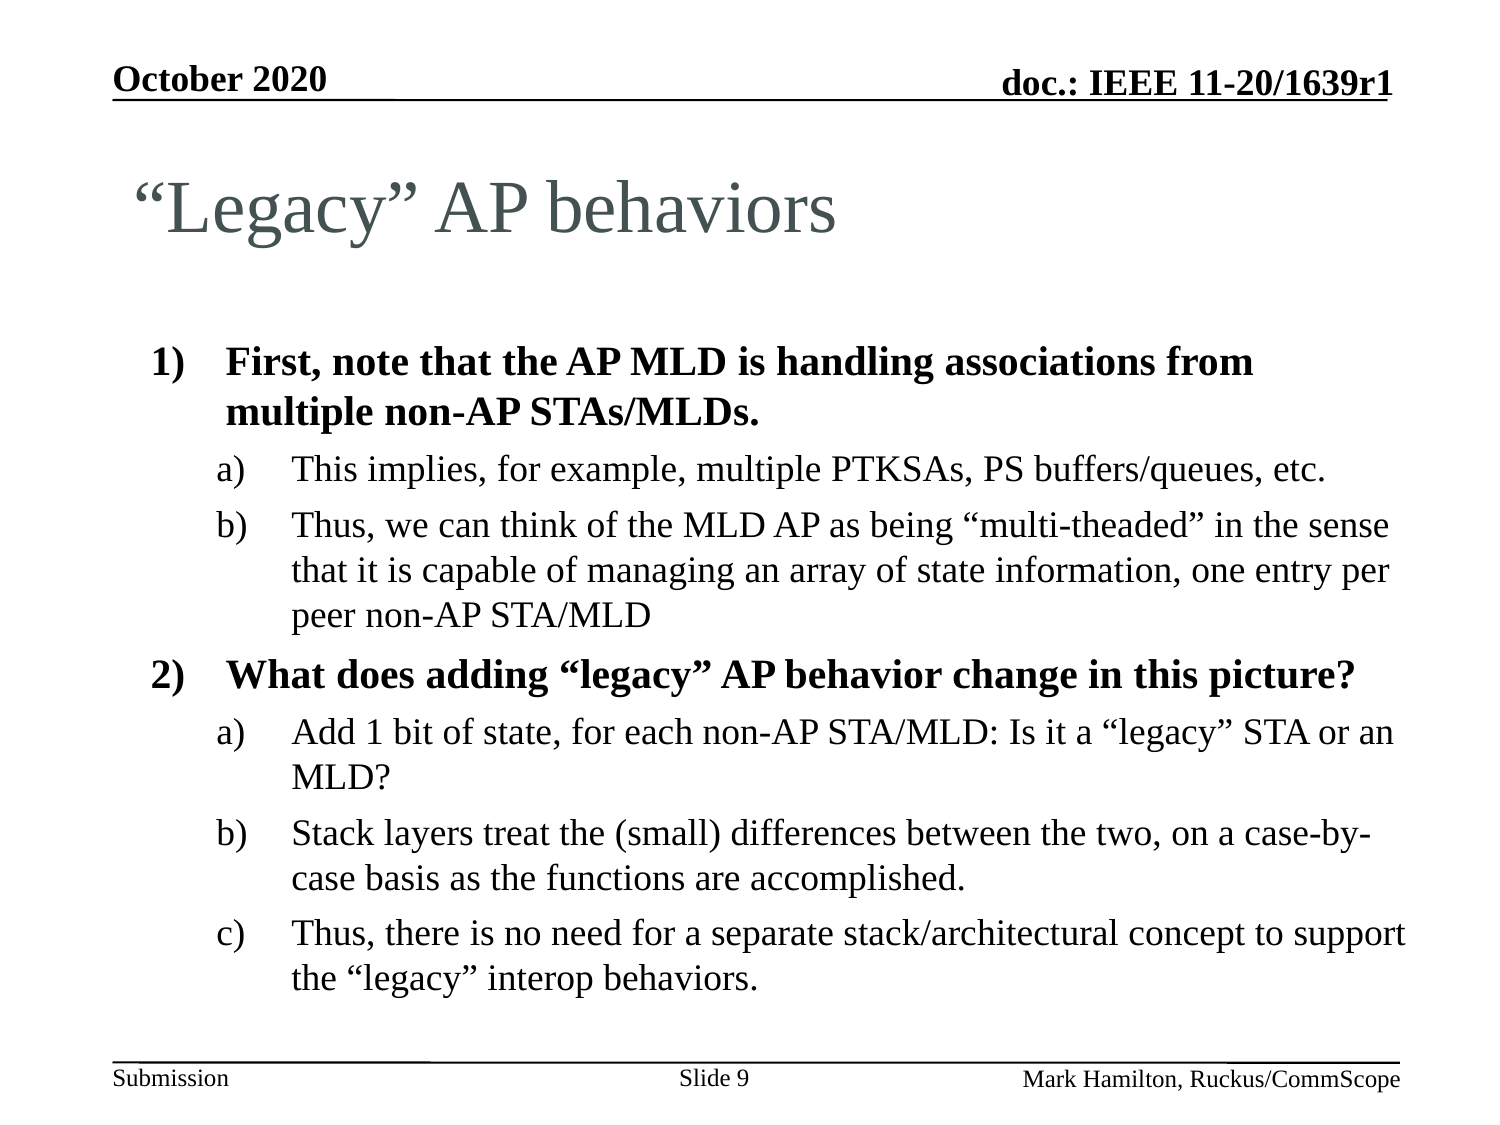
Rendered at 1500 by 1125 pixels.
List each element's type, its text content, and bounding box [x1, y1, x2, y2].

text_box First, note that the AP MLD is handling associations from multiple non-AP STAs/MLDs. This implies, for example, multiple PTKSAs, PS buffers/queues, etc. Thus, we can think of the MLD AP as being “multi-theaded” in the sense that it is capable of managing an array of state information, one entry per peer non-AP STA/MLD What does adding “legacy” AP behavior change in this picture? Add 1 bit of state, for each non-AP STA/MLD: Is it a “legacy” STA or an MLD? Stack layers treat the (small) differences between the two, on a case-by-case basis as the functions are accomplished. Thus, there is no need for a separate stack/architectural concept to support the “legacy” interop behaviors. [117, 326, 1429, 1063]
footer Mark Hamilton, Ruckus/CommScope [773, 1063, 1402, 1094]
title “Legacy” AP behaviors [117, 142, 1453, 281]
